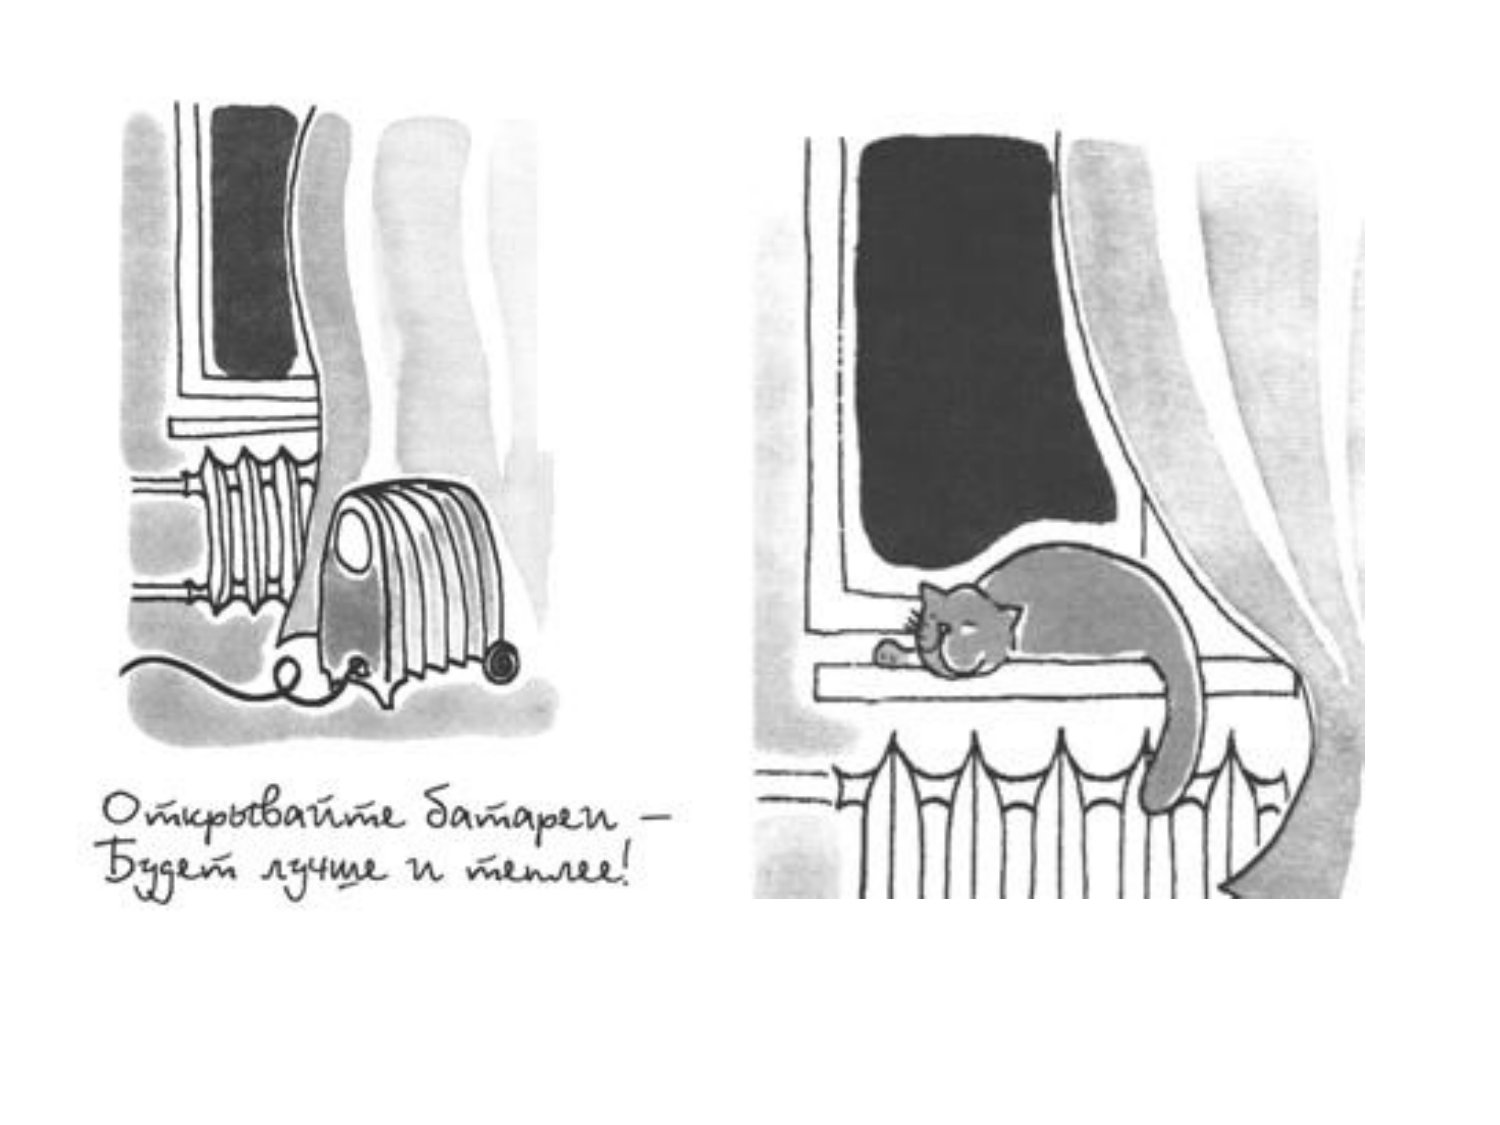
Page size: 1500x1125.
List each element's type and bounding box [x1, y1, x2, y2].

picture [76, 54, 692, 914]
picture [726, 89, 1365, 899]
